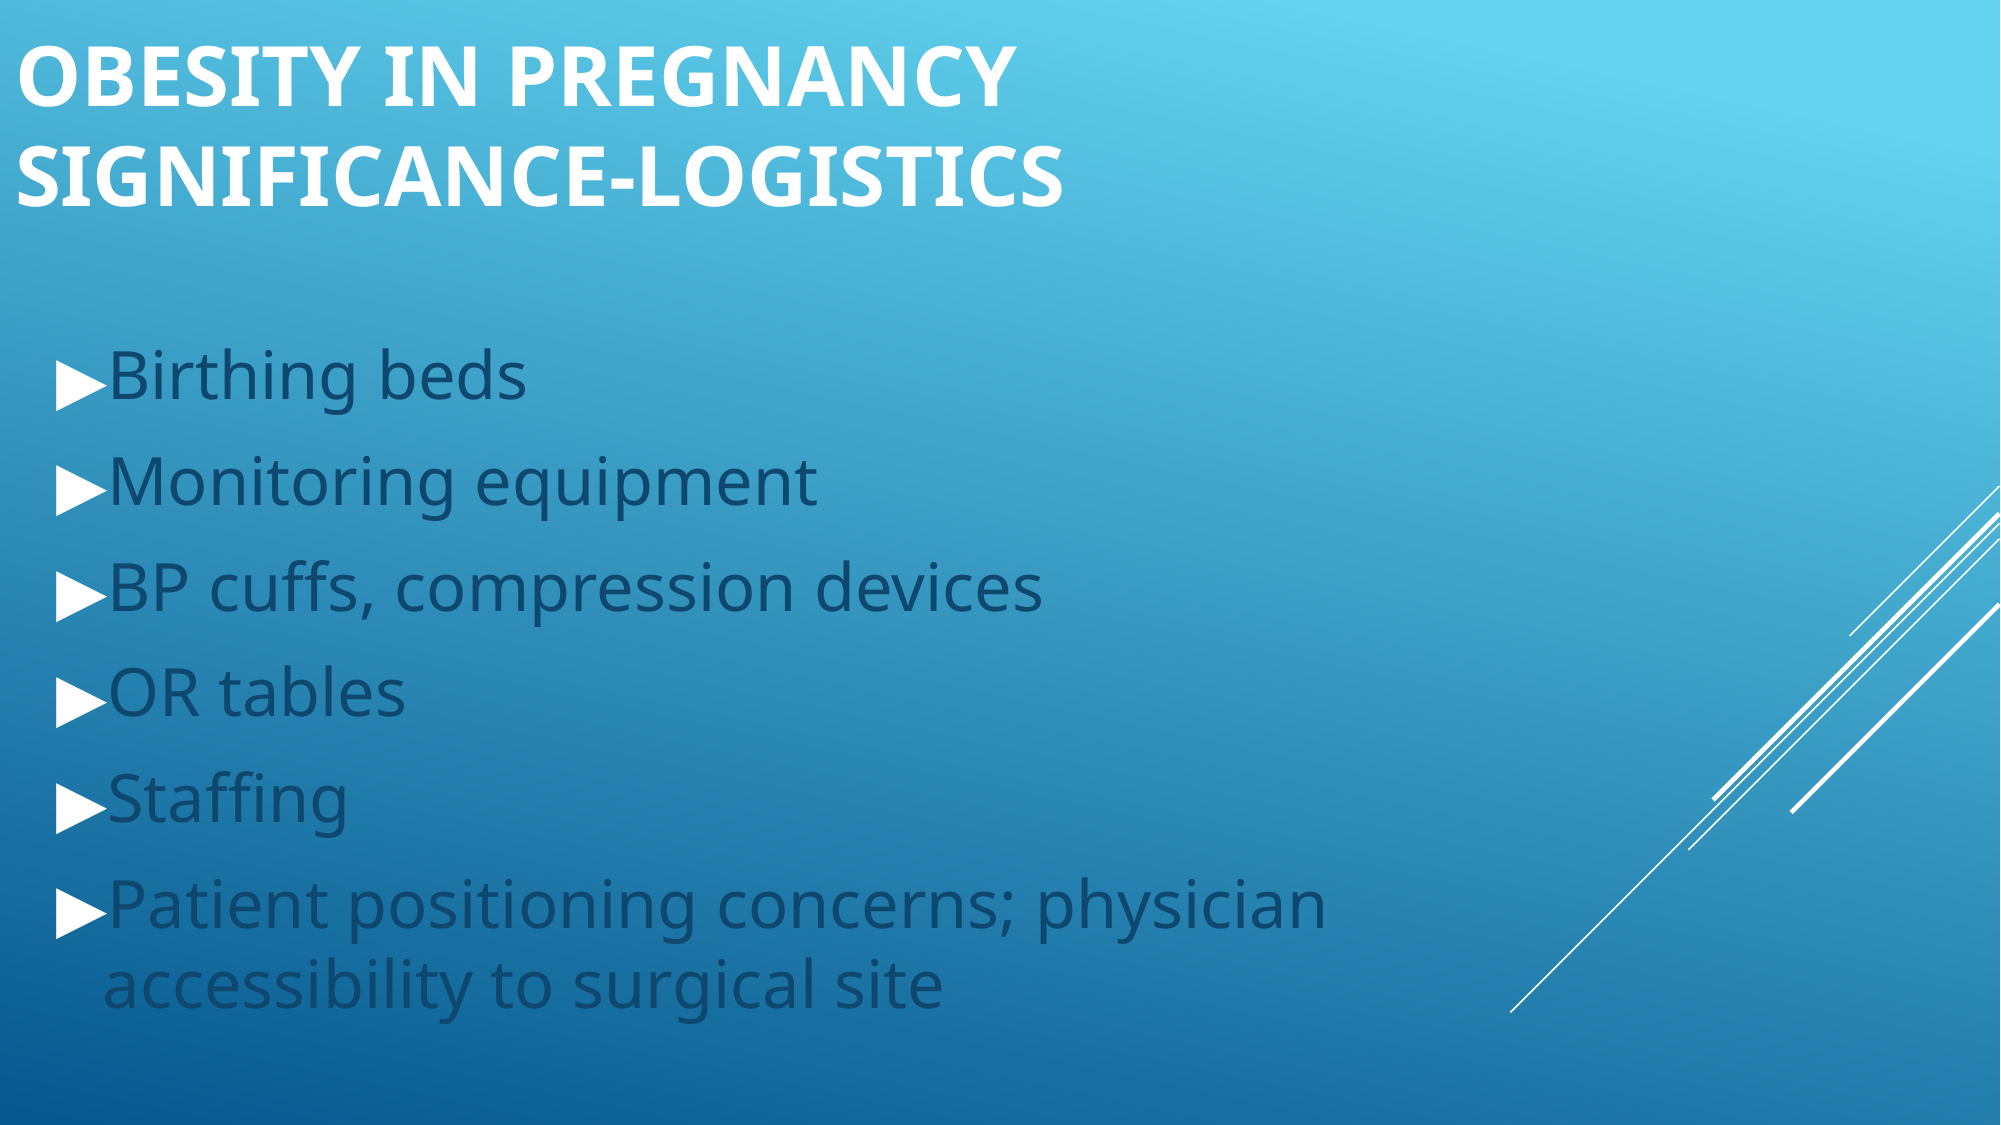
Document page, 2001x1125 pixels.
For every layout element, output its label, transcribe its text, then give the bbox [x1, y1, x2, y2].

list Birthing beds Monitoring equipment BP cuffs, compression devices OR tables Staffing Patient positioning concerns; physician accessibility to surgical site [41, 380, 1442, 974]
title OBESITY IN PREGNANCY SIGNIFICANCE-LOGISTICS [0, 0, 1400, 248]
